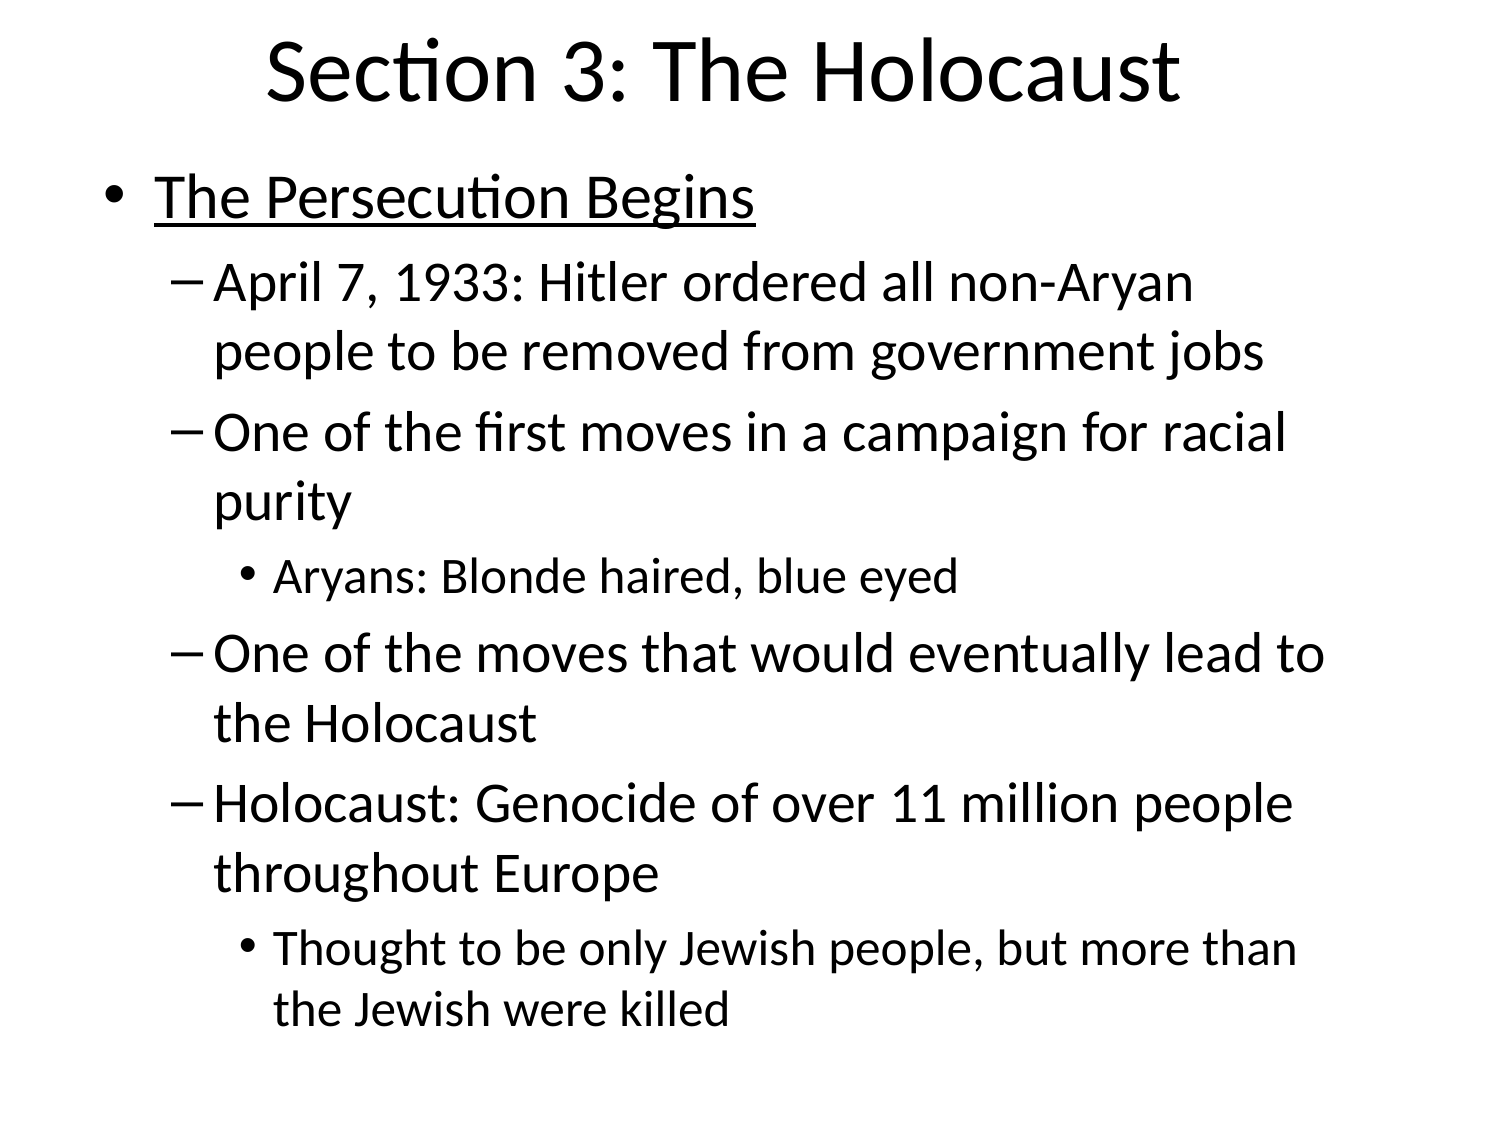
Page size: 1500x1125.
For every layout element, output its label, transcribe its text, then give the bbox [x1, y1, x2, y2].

title Section 3: The Holocaust [88, 0, 1382, 147]
list The Persecution Begins April 7, 1933: Hitler ordered all non-Aryan people to be removed from government jobs One of the first moves in a campaign for racial purity Aryans: Blonde haired, blue eyed One of the moves that would eventually lead to the Holocaust Holocaust: Genocide of over 11 million people throughout Europe Thought to be only Jewish people, but more than the Jewish were killed [88, 147, 1382, 1053]
